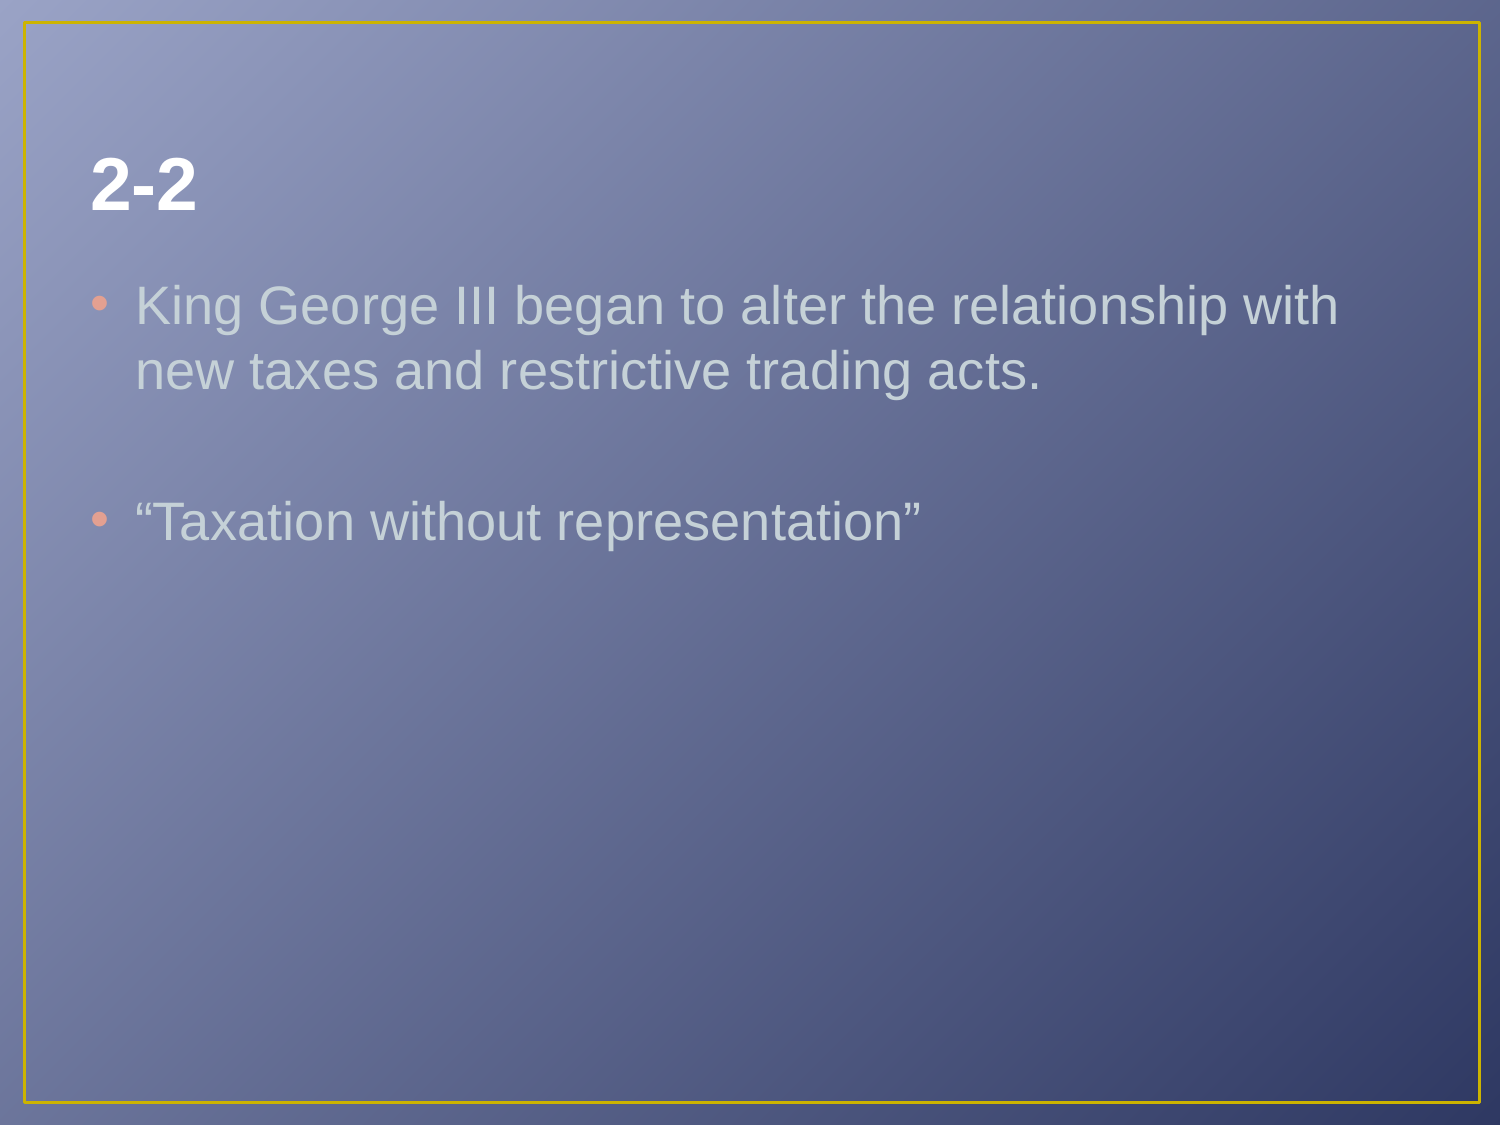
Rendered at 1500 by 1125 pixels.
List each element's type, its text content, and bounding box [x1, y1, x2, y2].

list King George III began to alter the relationship with new taxes and restrictive trading acts. “Taxation without representation” [75, 262, 1425, 1005]
title 2-2 [75, 45, 1425, 233]
